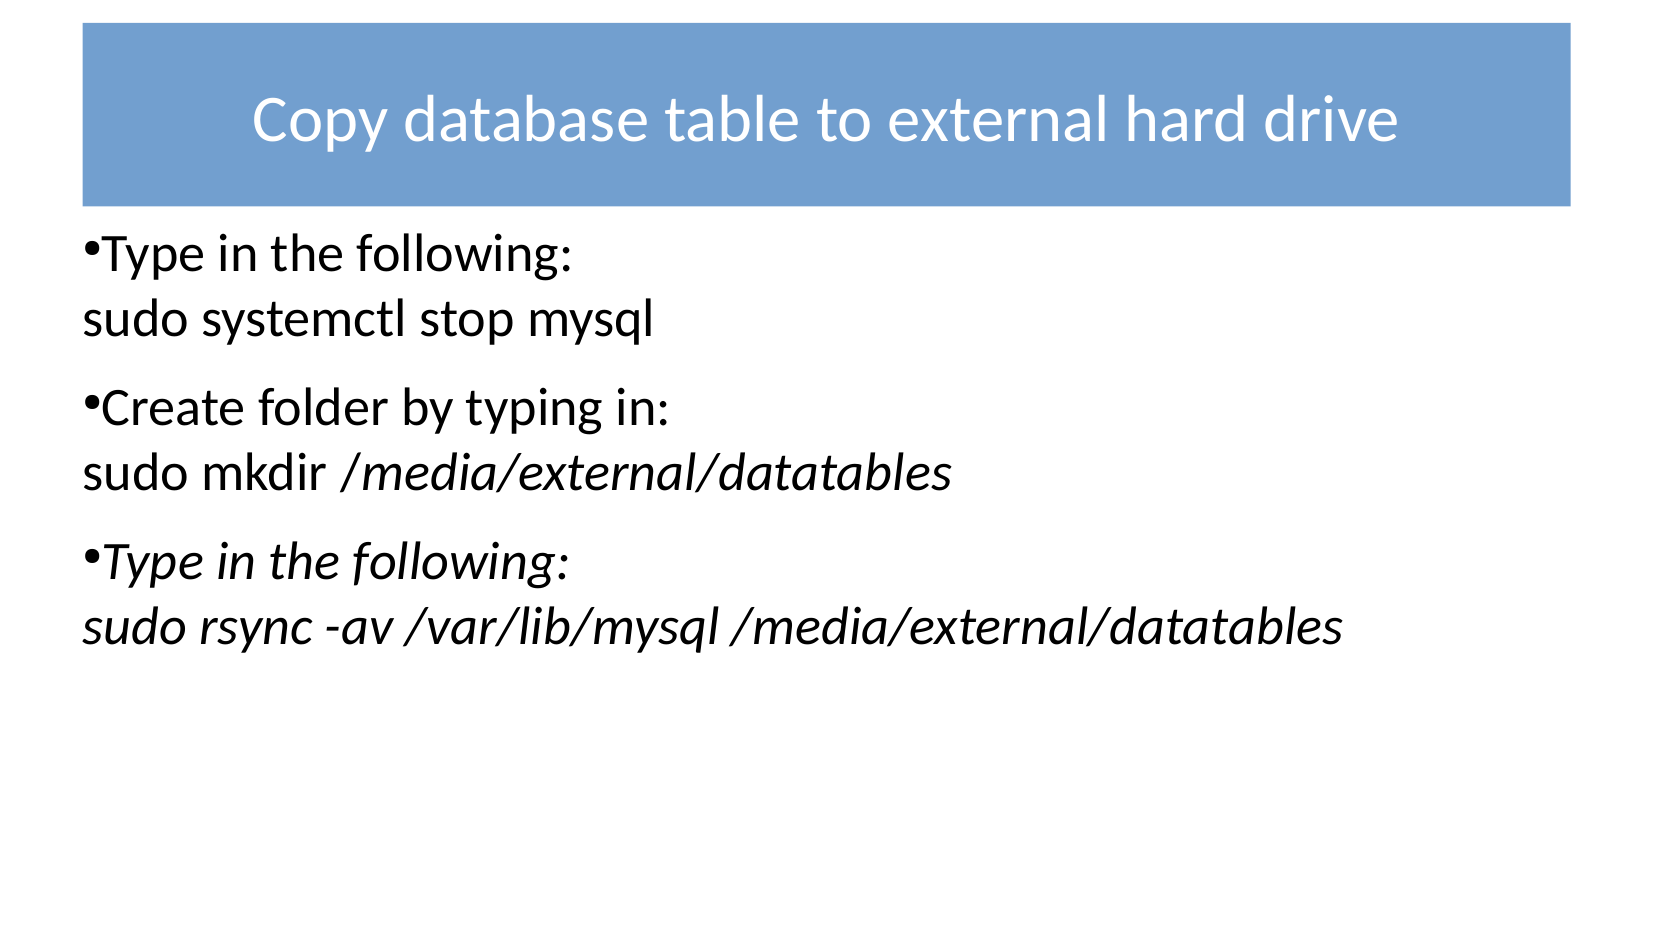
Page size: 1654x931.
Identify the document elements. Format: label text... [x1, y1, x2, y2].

list Type in the following: sudo systemctl stop mysql Create folder by typing in: sudo mkdir /media/external/datatables Type in the following: sudo rsync -av /var/lib/mysql /media/external/datatables [82, 217, 1571, 757]
title Copy database table to external hard drive [82, 22, 1571, 207]
